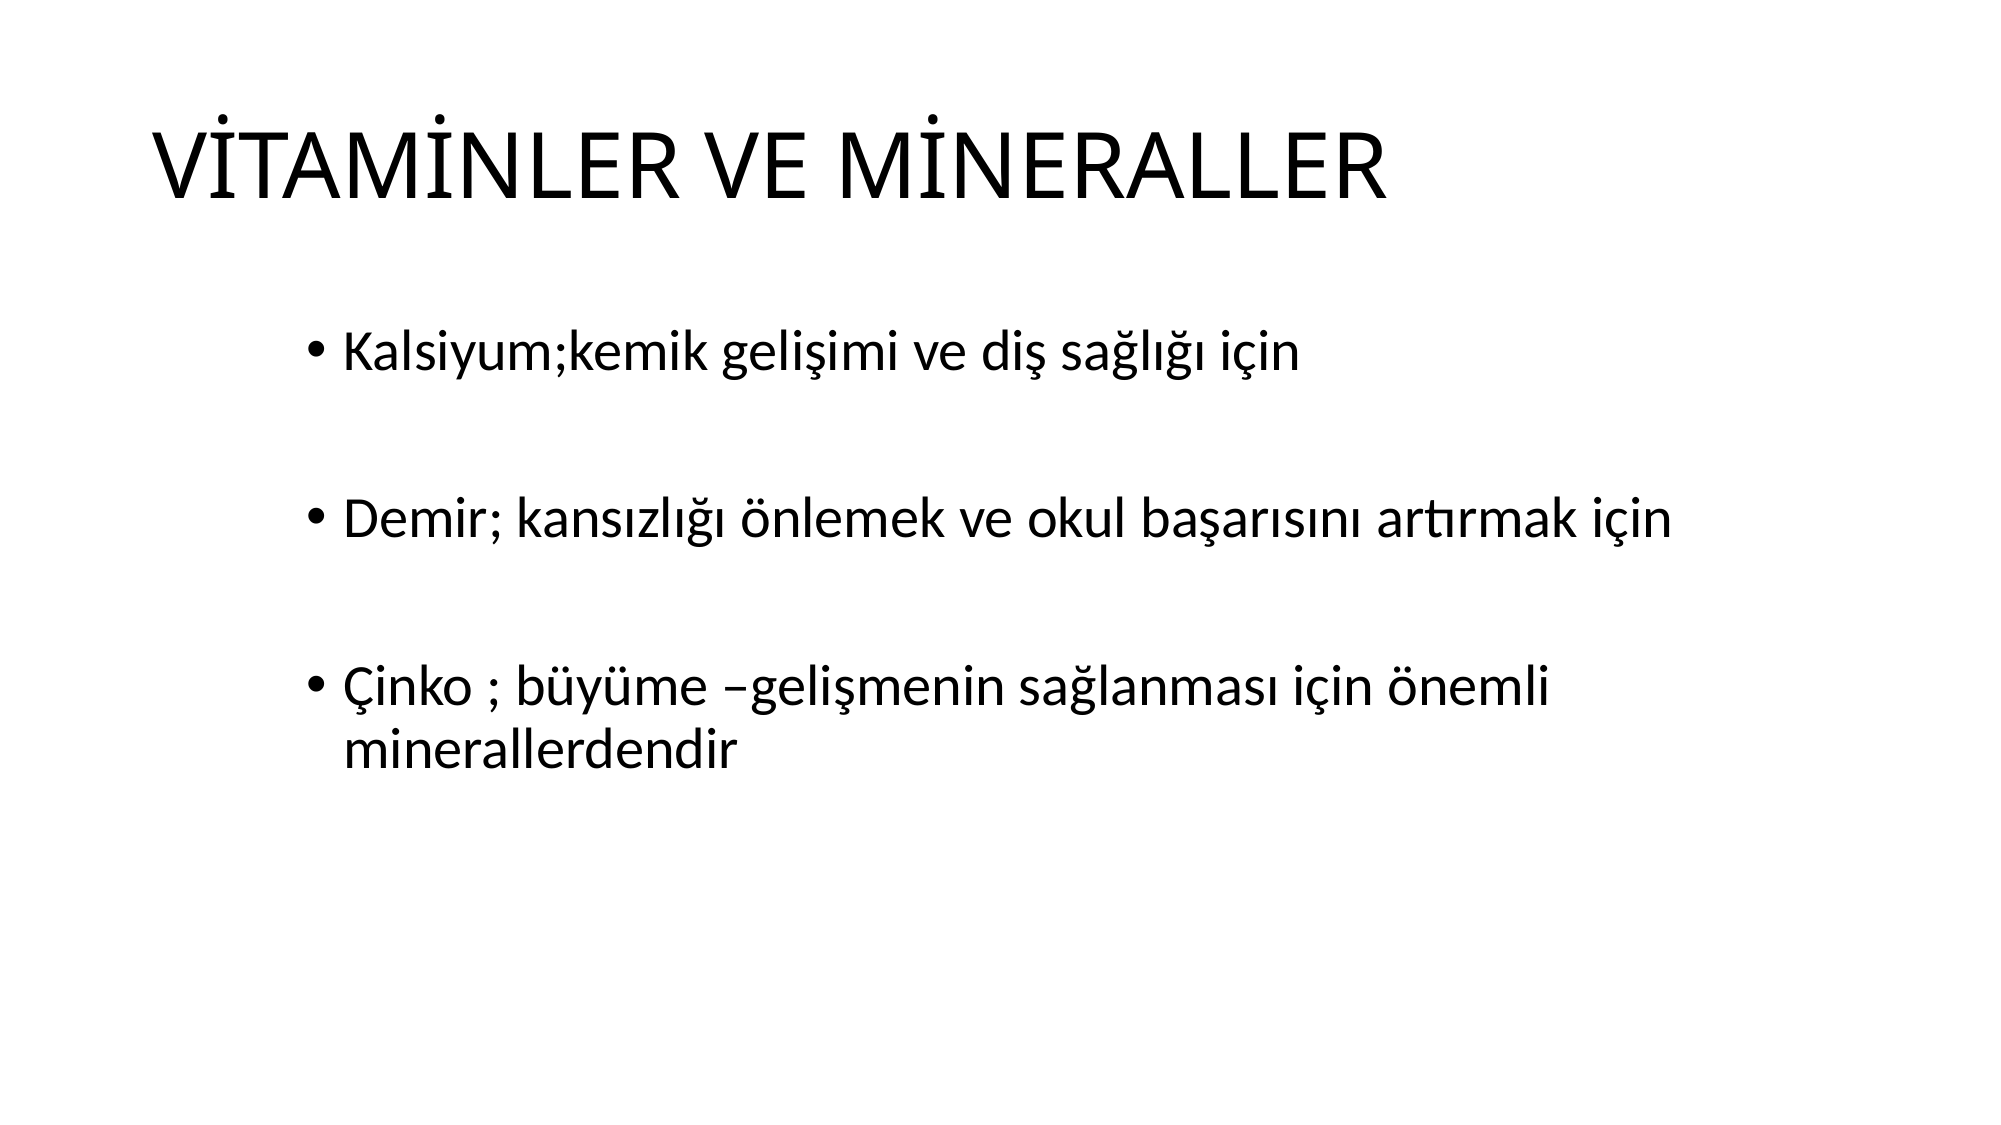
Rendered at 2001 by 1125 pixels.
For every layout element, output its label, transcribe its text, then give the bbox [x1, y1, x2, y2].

title VİTAMİNLER VE MİNERALLER [137, 59, 1863, 278]
list Kalsiyum;kemik gelişimi ve diş sağlığı için Demir; kansızlığı önlemek ve okul başarısını artırmak için Çinko ; büyüme –gelişmenin sağlanması için önemli minerallerdendir [291, 312, 1701, 1000]
